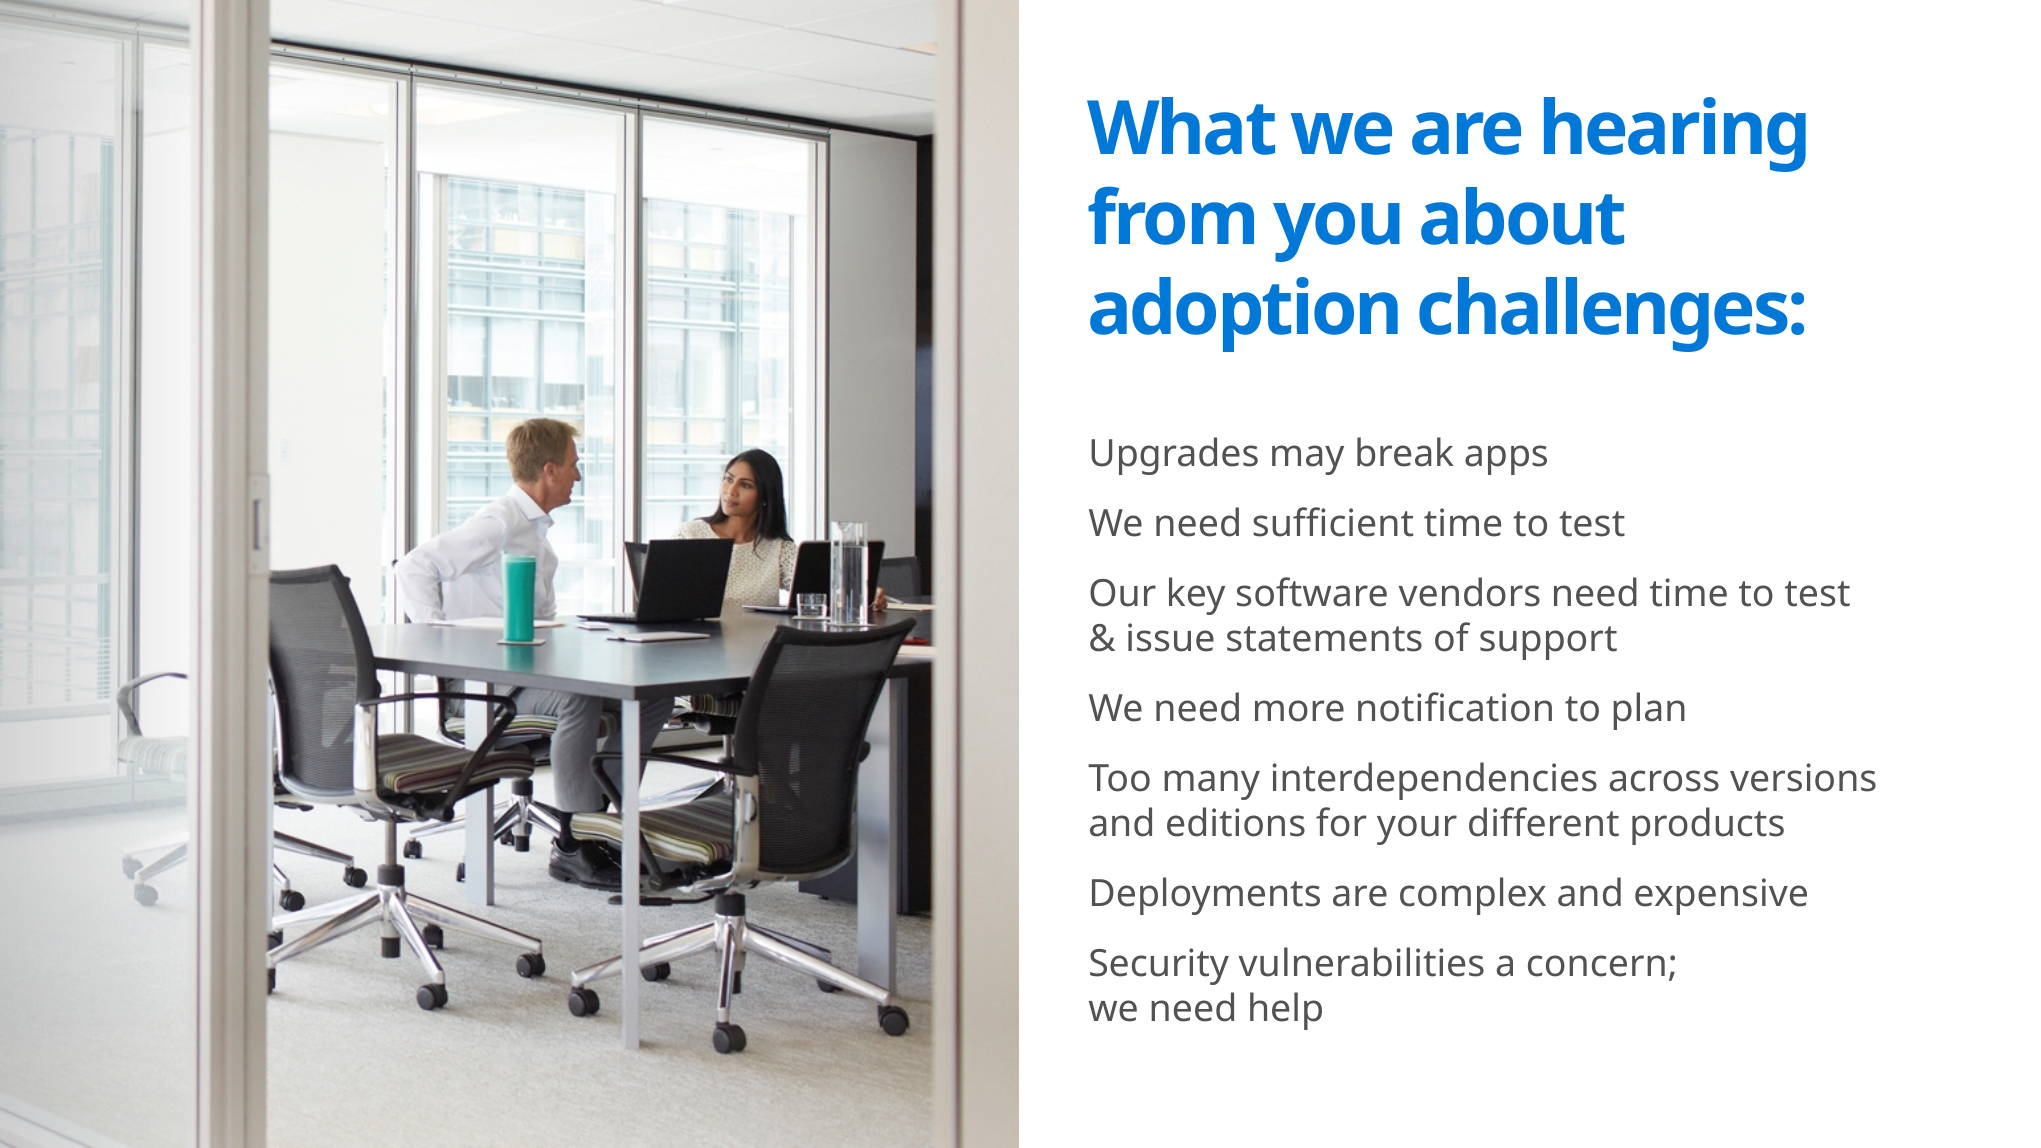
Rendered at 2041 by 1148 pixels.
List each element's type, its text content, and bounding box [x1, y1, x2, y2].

picture [0, 0, 1020, 1148]
text_box Upgrades may break apps We need sufficient time to test Our key software vendors need time to test & issue statements of support We need more notification to plan Too many interdependencies across versions and editions for your different products Deployments are complex and expensive Security vulnerabilities a concern; we need help [1088, 429, 1979, 1030]
title What we are hearing from you about adoption challenges: [1063, 64, 1971, 216]
